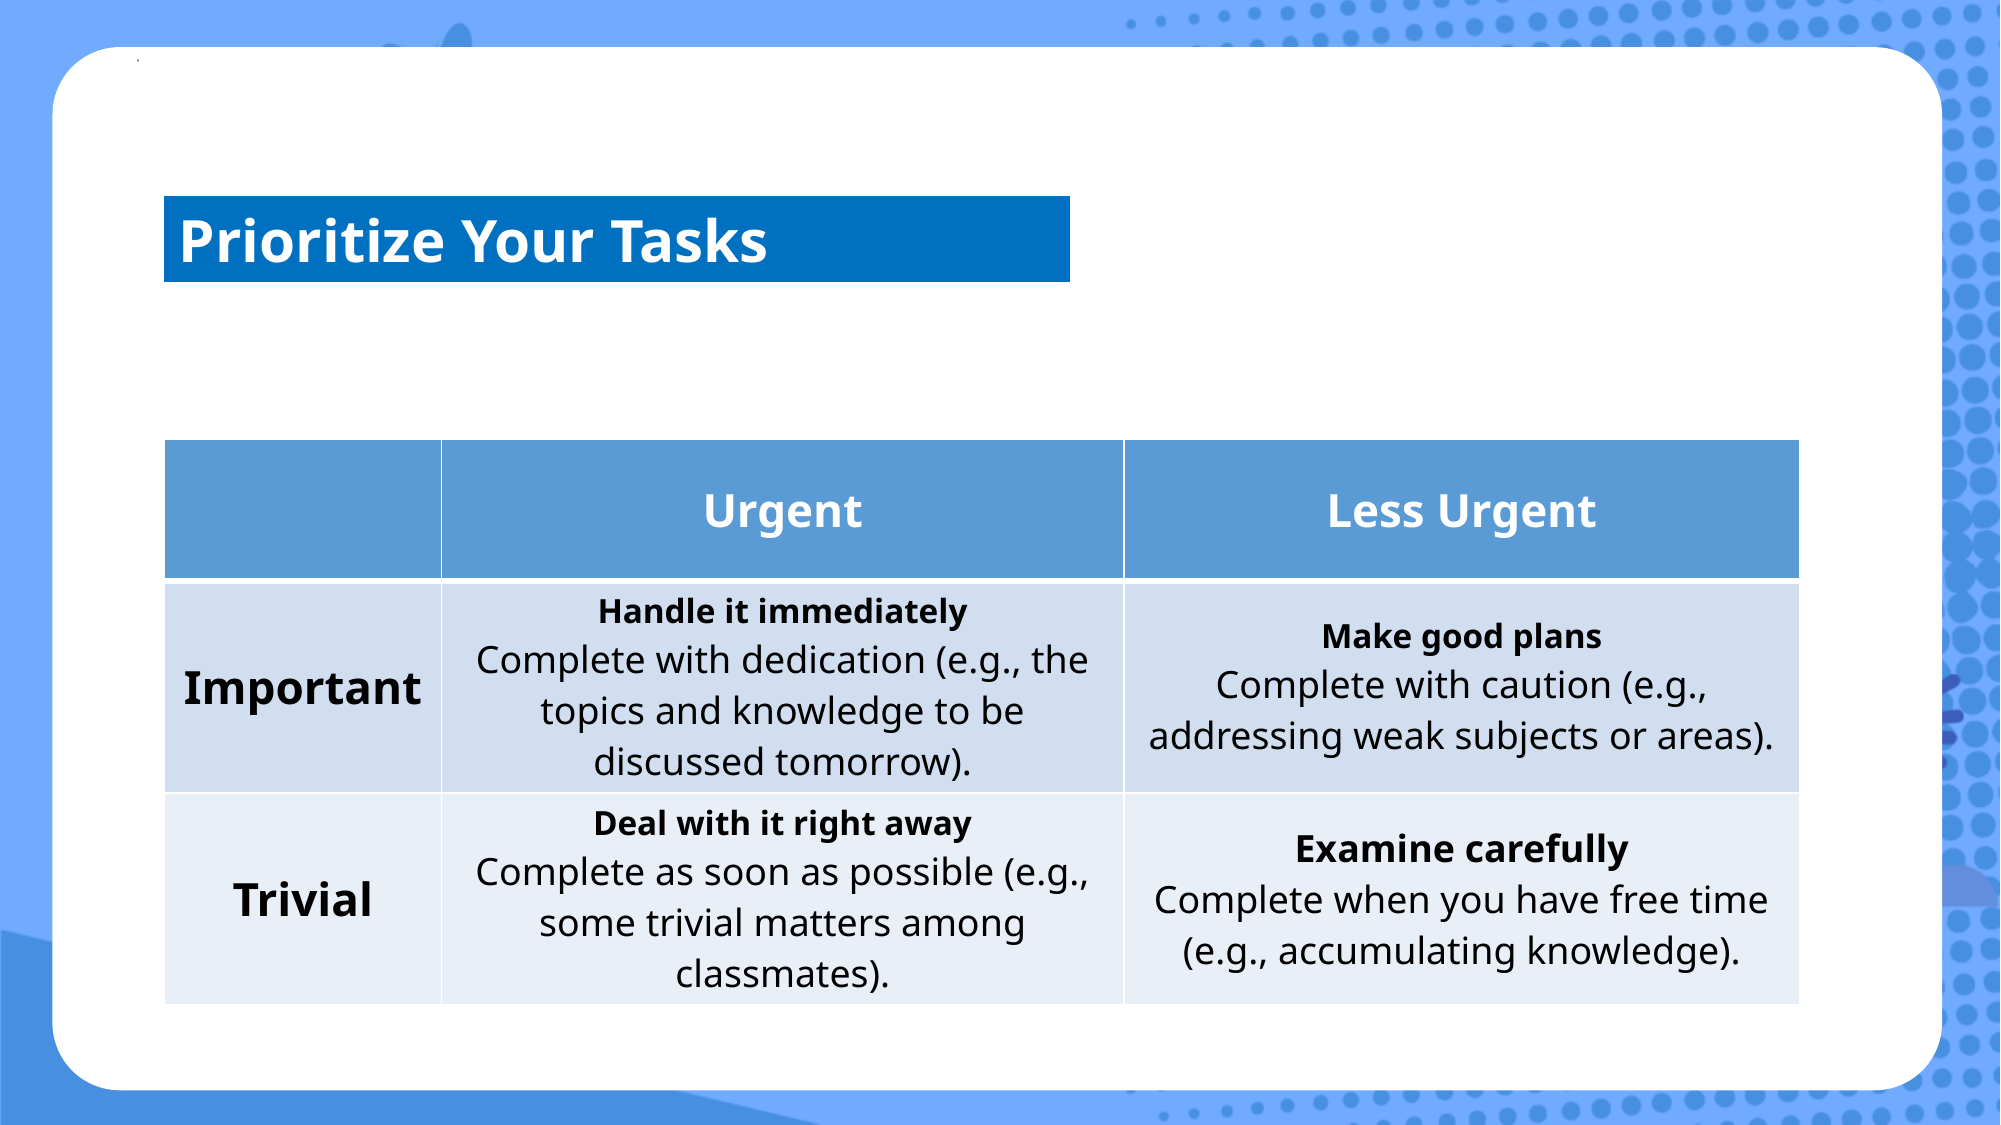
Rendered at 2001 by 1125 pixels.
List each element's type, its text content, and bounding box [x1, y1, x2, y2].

table_cell Important [165, 584, 441, 792]
table_cell Trivial [165, 794, 441, 1004]
table_cell Make good plans Complete with caution (e.g., addressing weak subjects or areas). [1125, 584, 1799, 792]
table_header Less Urgent [1125, 440, 1799, 578]
table_cell Deal with it right away Complete as soon as possible (e.g., some trivial matters among classmates). [442, 794, 1123, 1004]
table_cell Handle it immediately Complete with dedication (e.g., the topics and knowledge to be discussed tomorrow). [442, 584, 1123, 792]
table_cell Examine carefully Complete when you have free time (e.g., accumulating knowledge). [1125, 794, 1799, 1004]
text_box Prioritize Your Tasks [164, 196, 1070, 282]
table_header Urgent [442, 440, 1123, 578]
table_header [165, 440, 441, 578]
picture [0, 0, 2000, 1125]
